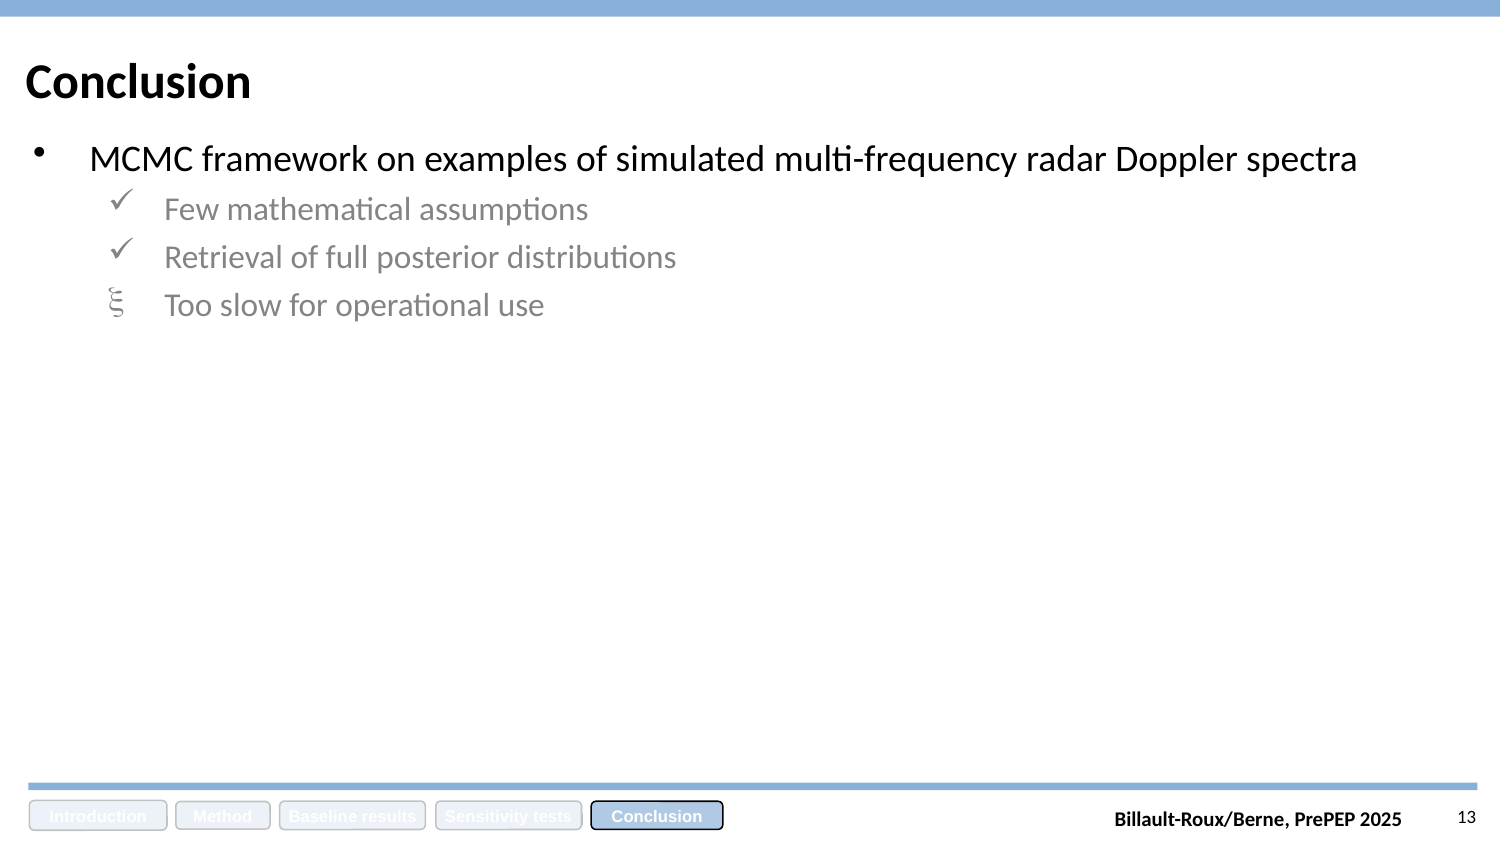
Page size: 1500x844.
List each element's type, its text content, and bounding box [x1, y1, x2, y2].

title Conclusion [17, 40, 1481, 123]
text_box 13 [1414, 797, 1484, 835]
text_box MCMC framework on examples of simulated multi-frequency radar Doppler spectra Few mathematical assumptions Retrieval of full posterior distributions Too slow for operational use [25, 126, 1473, 331]
